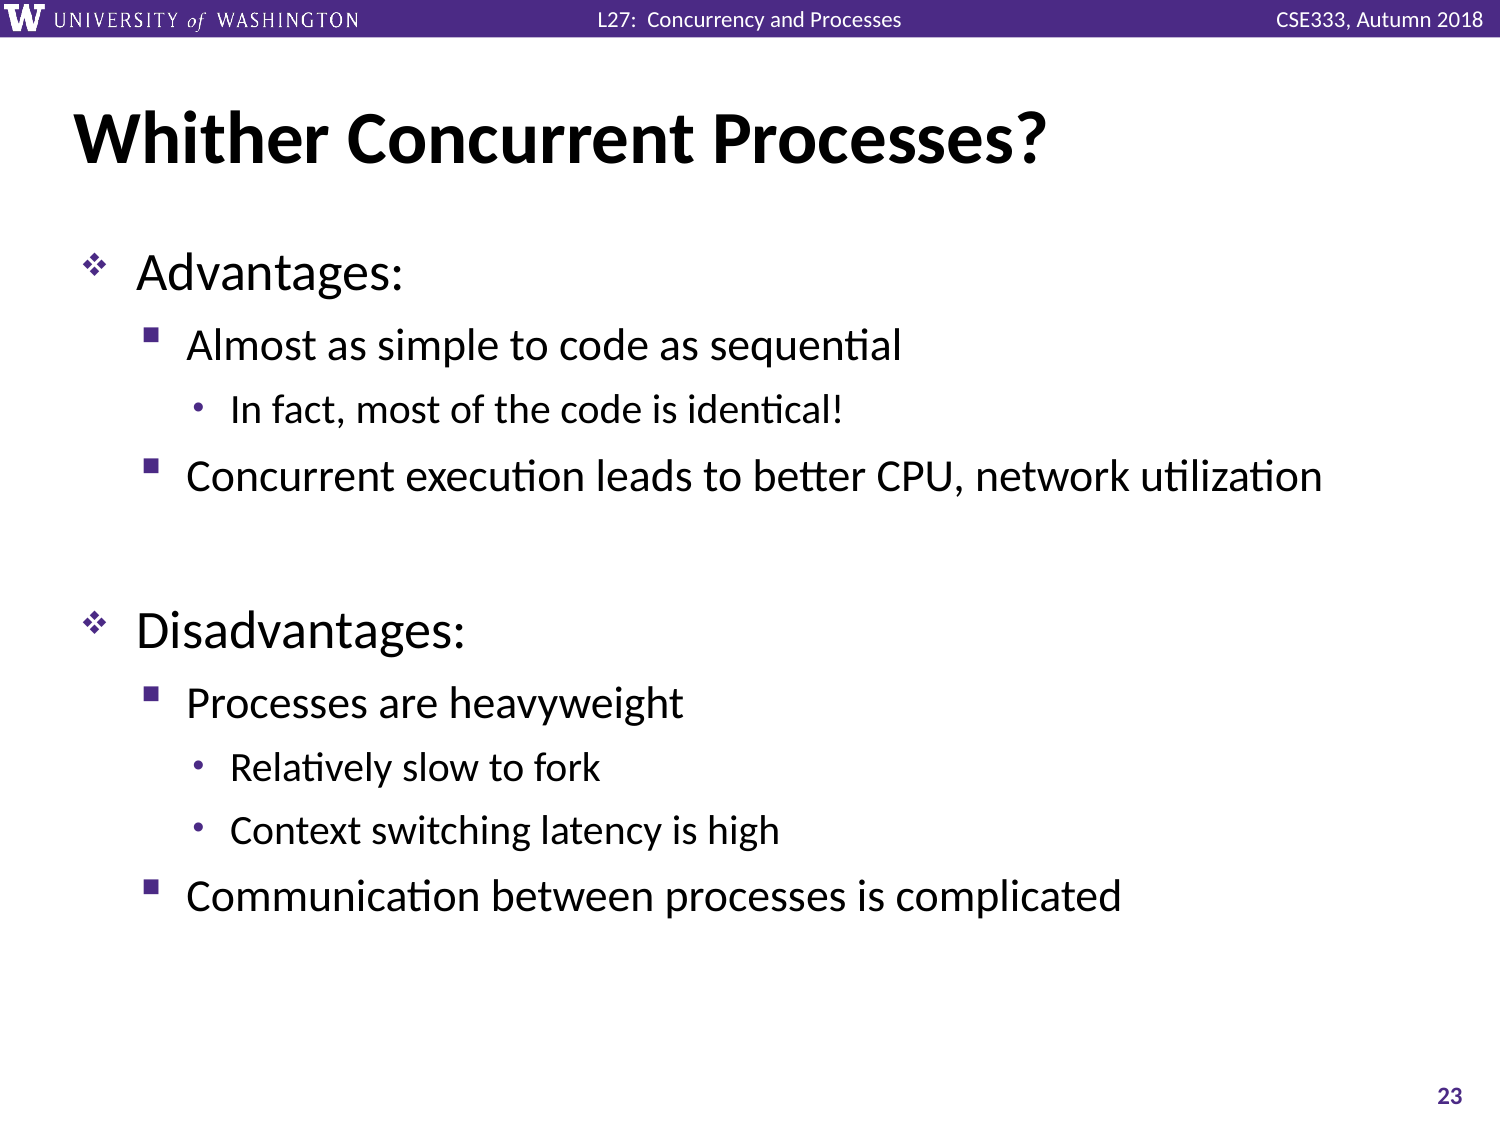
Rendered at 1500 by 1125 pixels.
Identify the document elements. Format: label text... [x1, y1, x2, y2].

slide_number 23 [1400, 1065, 1500, 1125]
title Whither Concurrent Processes? [58, 71, 1438, 197]
list Advantages: Almost as simple to code as sequential In fact, most of the code is identical! Concurrent execution leads to better CPU, network utilization Disadvantages: Processes are heavyweight Relatively slow to fork Context switching latency is high Communication between processes is complicated [64, 223, 1438, 1040]
picture [4, 4, 358, 32]
